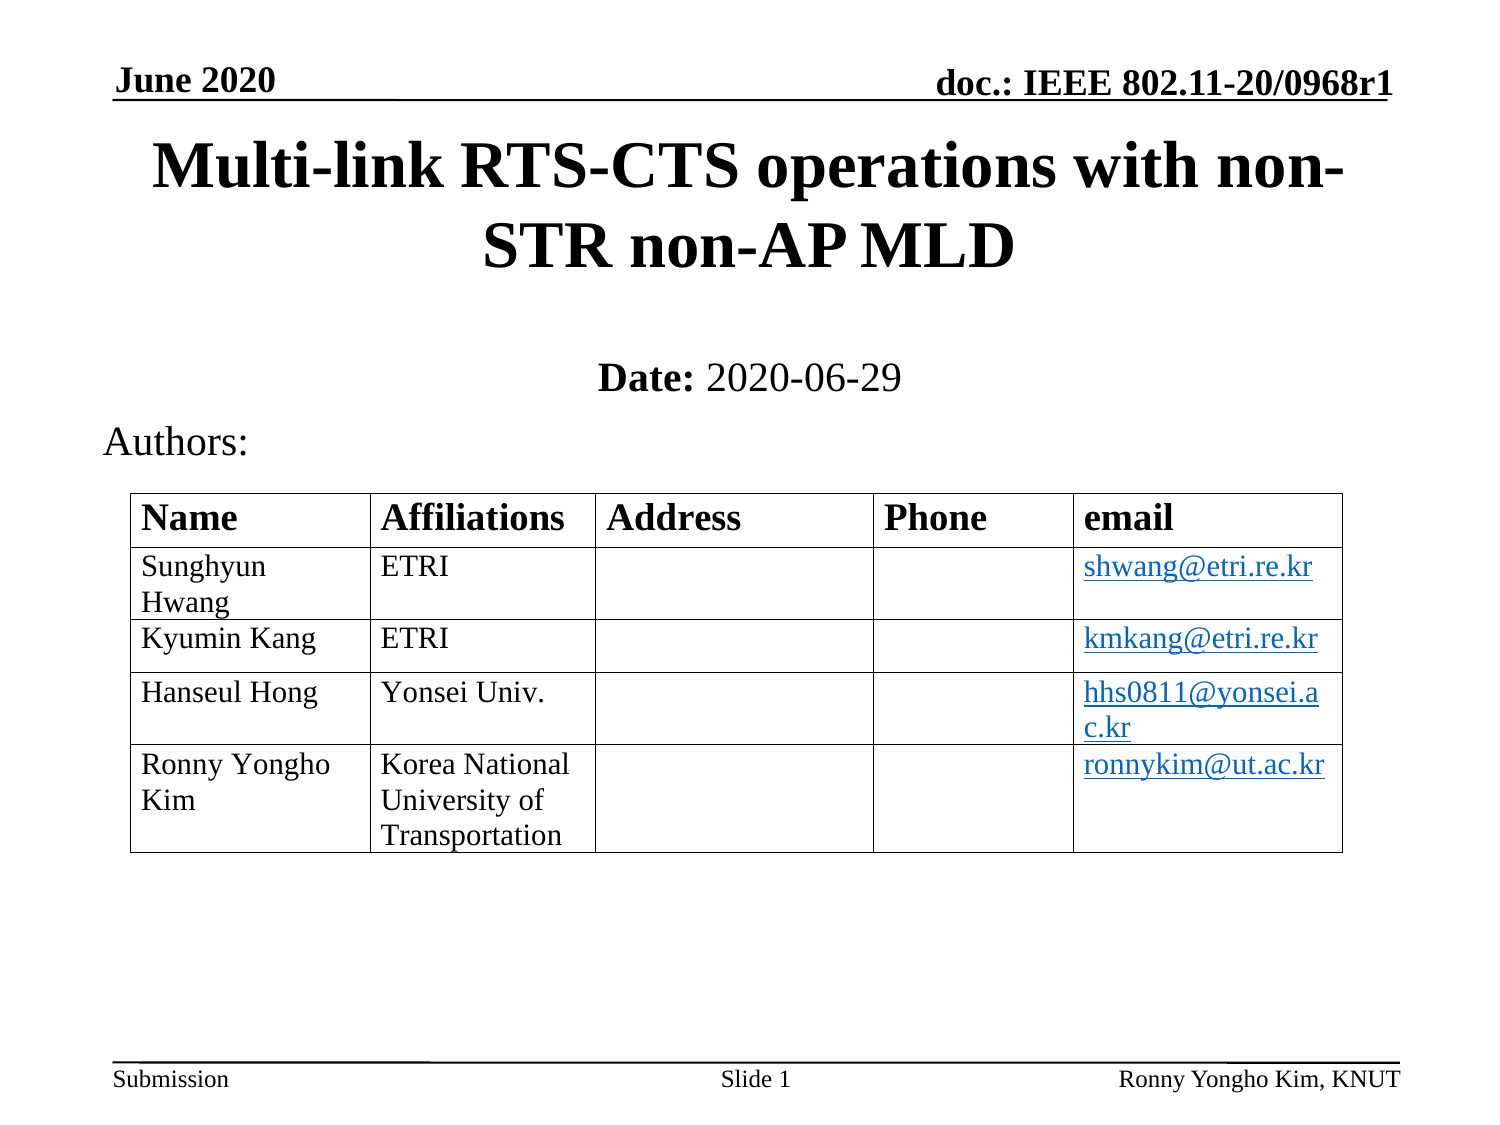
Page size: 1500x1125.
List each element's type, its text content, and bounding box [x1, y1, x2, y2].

text_box Date: 2020-06-29 [112, 342, 1388, 408]
text_box Multi-link RTS-CTS operations with non-STR non-AP MLD [112, 113, 1388, 289]
text_box Authors: [87, 406, 325, 469]
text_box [115, 493, 1373, 910]
